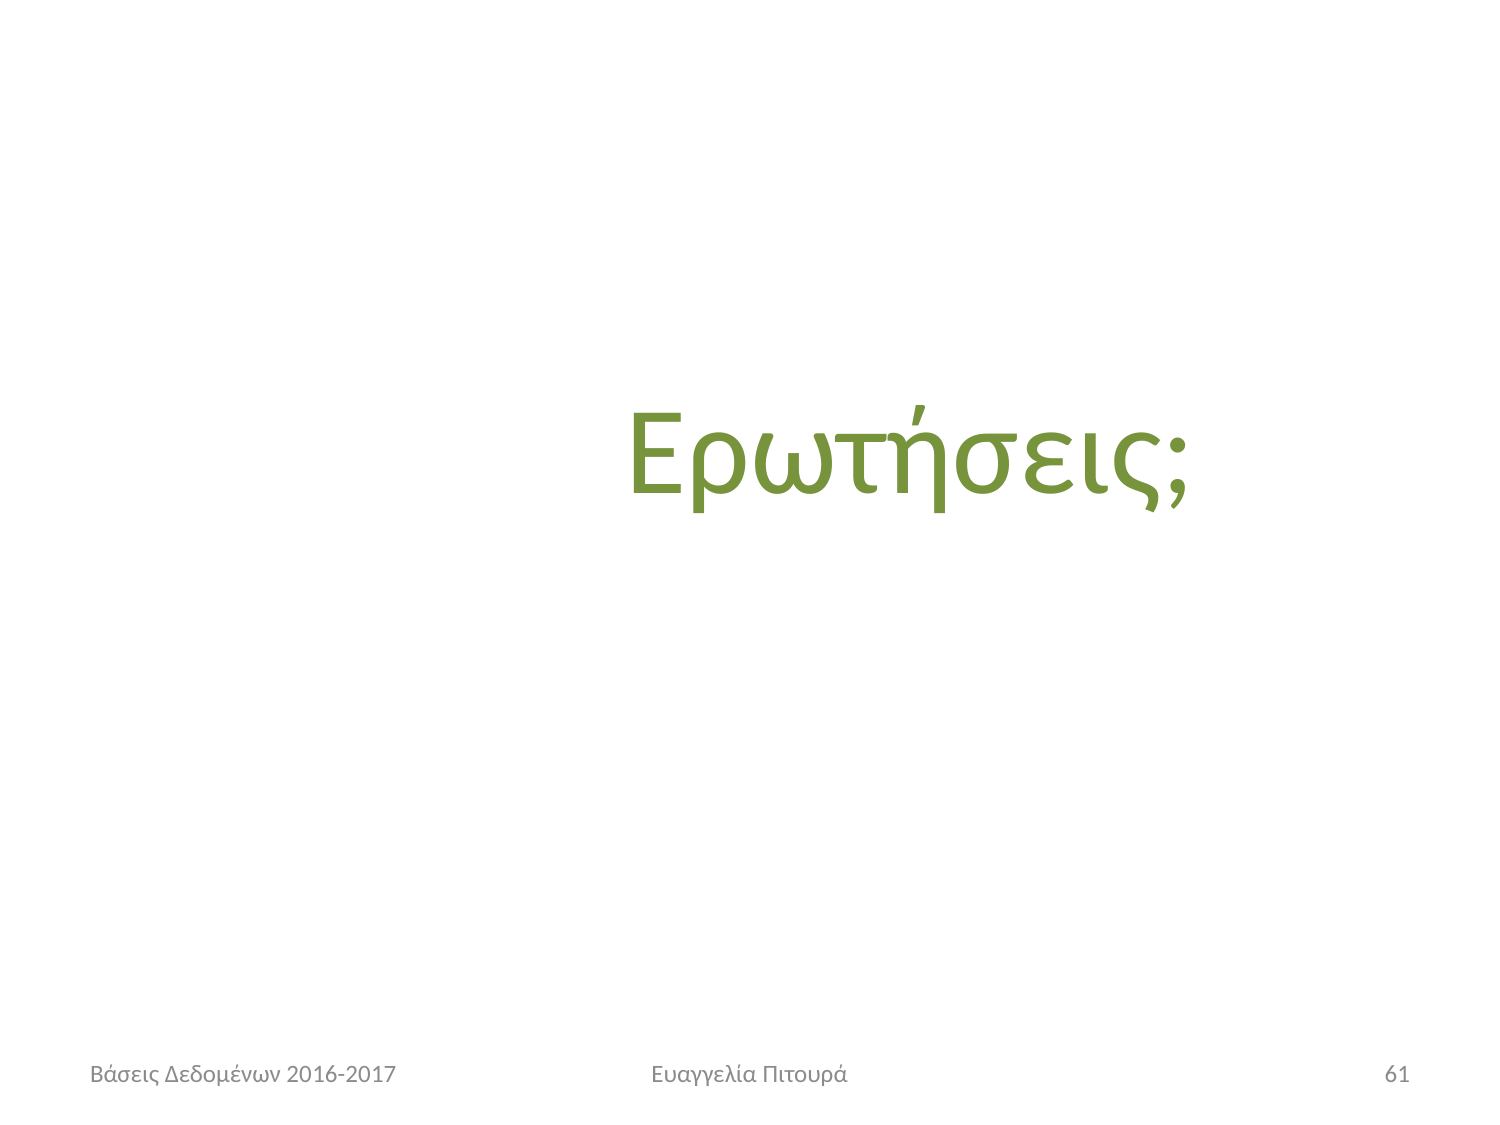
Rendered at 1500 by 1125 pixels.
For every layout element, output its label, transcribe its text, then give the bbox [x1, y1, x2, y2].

text_box Ερωτήσεις; [206, 361, 1211, 527]
slide_number Βάσεις Δεδομένων 2016-2017 [75, 1042, 425, 1103]
slide_number 61 [1074, 1042, 1425, 1103]
footer Ευαγγελία Πιτουρά [512, 1042, 988, 1103]
